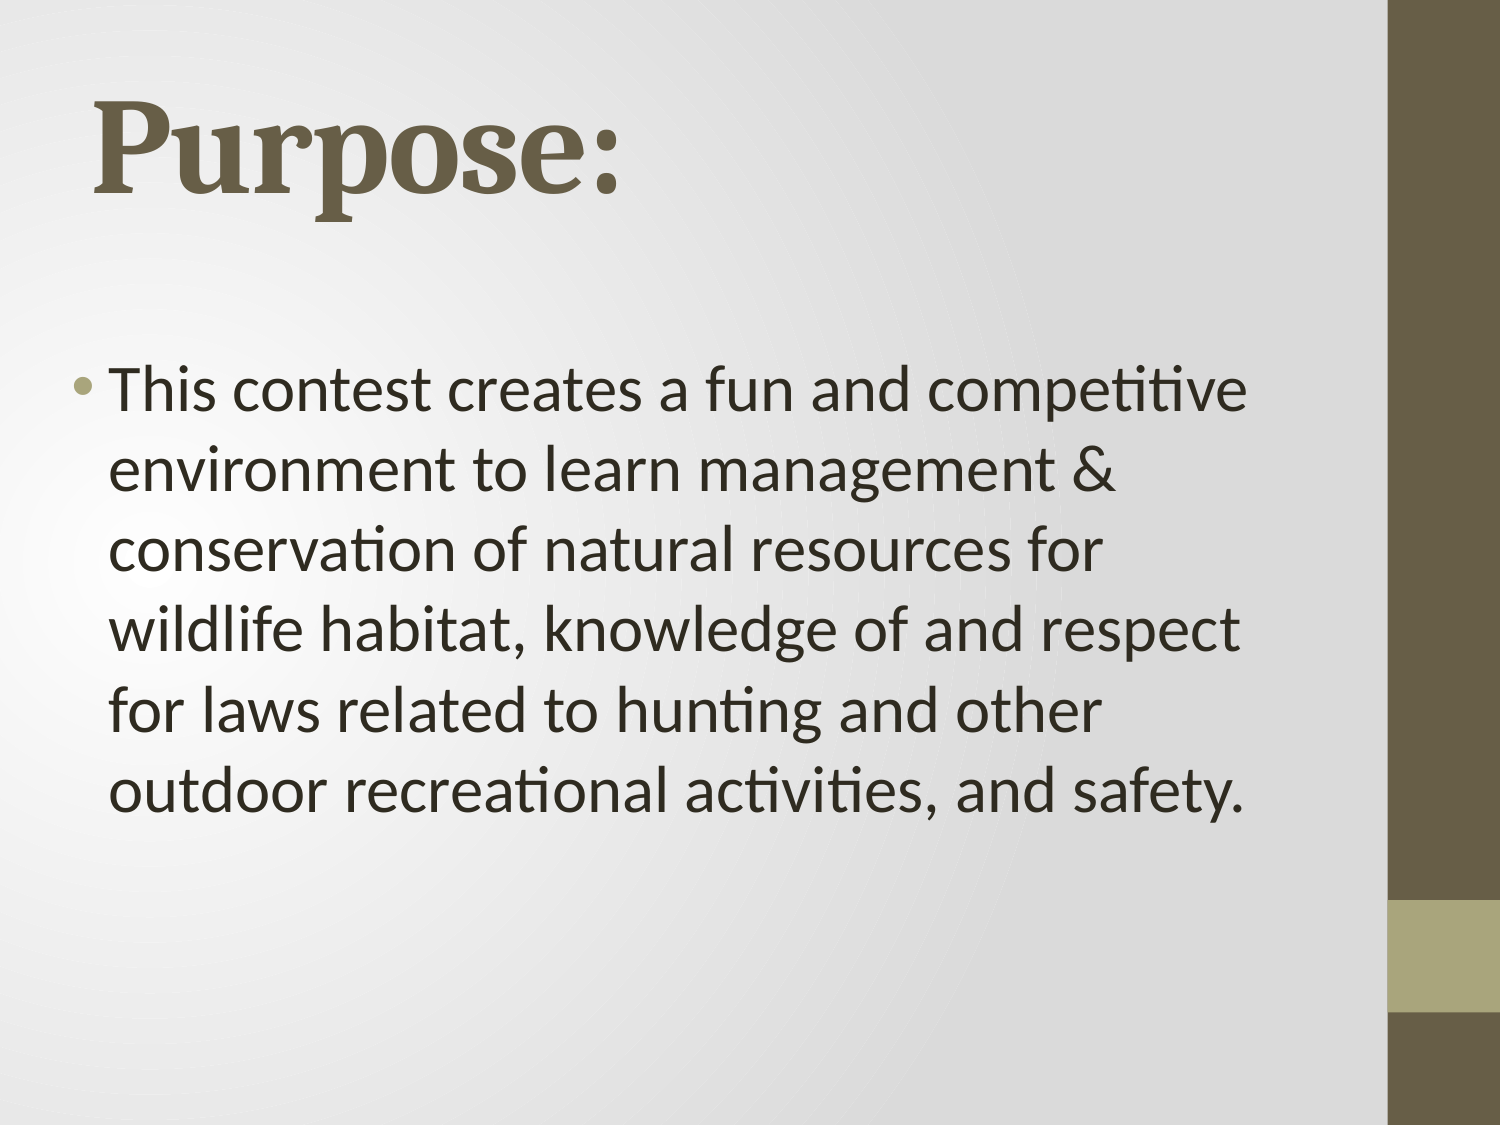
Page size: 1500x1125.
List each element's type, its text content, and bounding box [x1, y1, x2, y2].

list This contest creates a fun and competitive environment to learn management & conservation of natural resources for wildlife habitat, knowledge of and respect for laws related to hunting and other outdoor recreational activities, and safety. [37, 337, 1288, 1125]
title Purpose: [75, 45, 1325, 233]
